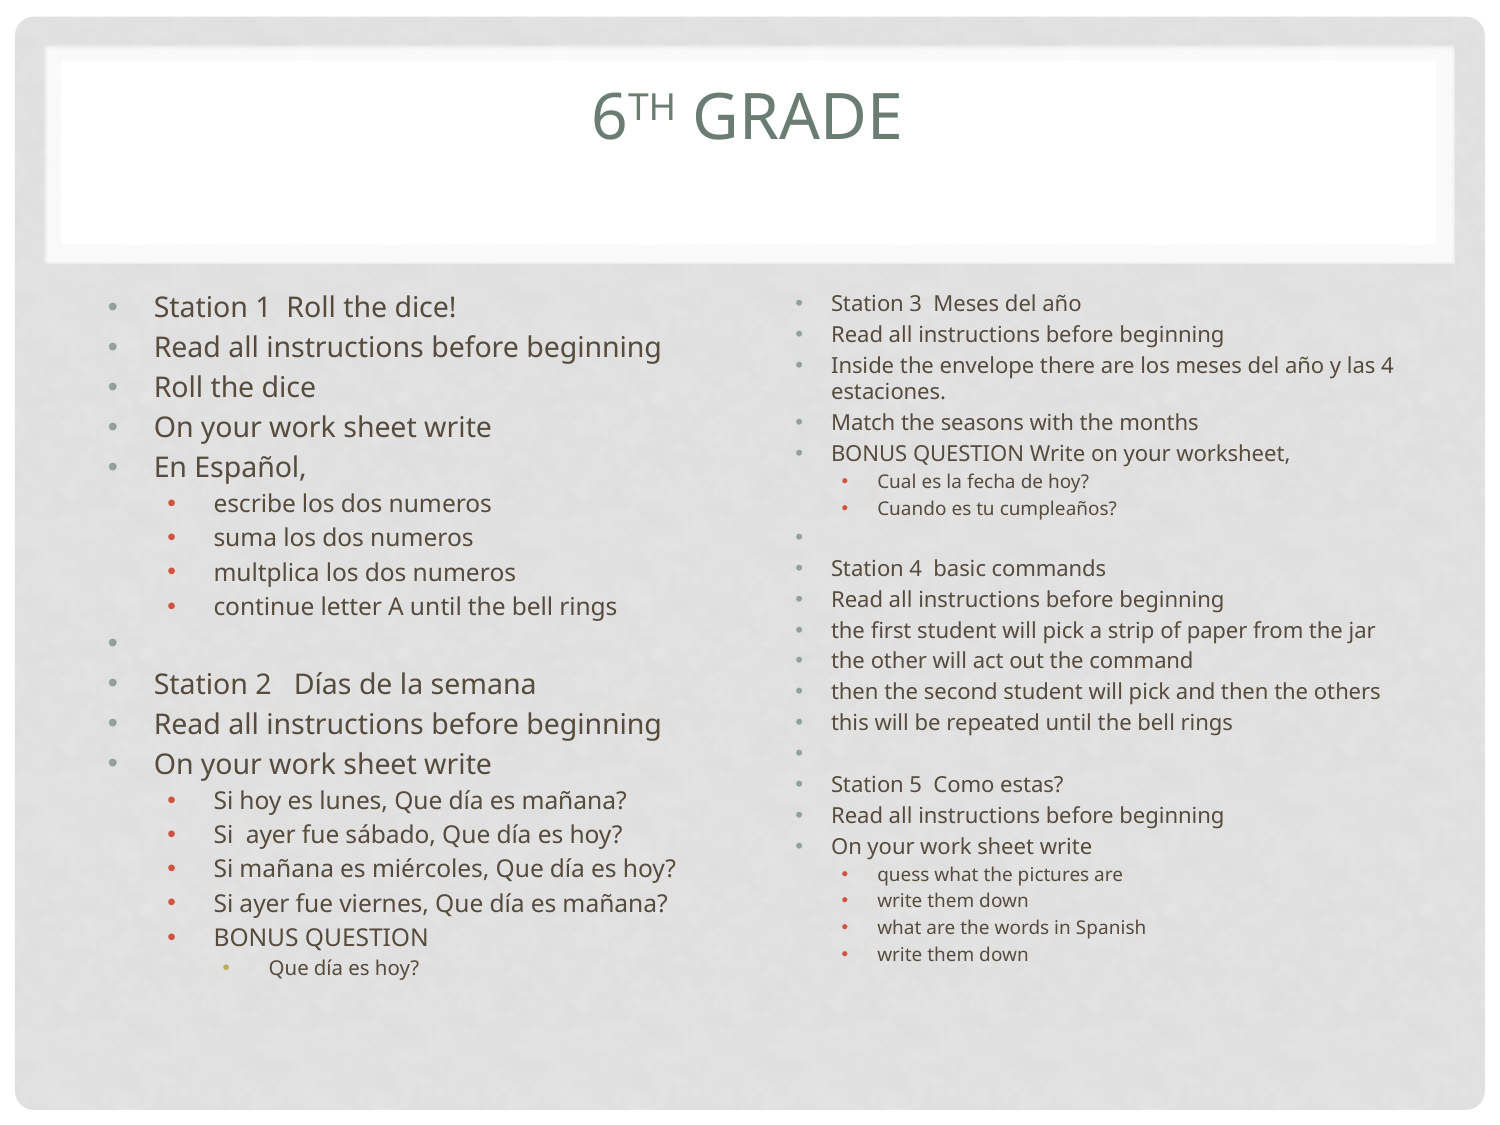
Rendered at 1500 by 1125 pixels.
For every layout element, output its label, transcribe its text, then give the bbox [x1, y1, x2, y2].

title 6th grade [69, 66, 1425, 238]
list Station 3 Meses del año Read all instructions before beginning Inside the envelope there are los meses del año y las 4 estaciones. Match the seasons with the months BONUS QUESTION Write on your worksheet, Cual es la fecha de hoy? Cuando es tu cumpleaños? Station 4 basic commands Read all instructions before beginning the first student will pick a strip of paper from the jar the other will act out the command then the second student will pick and then the others this will be repeated until the bell rings Station 5 Como estas? Read all instructions before beginning On your work sheet write quess what the pictures are write them down what are the words in Spanish write them down [762, 281, 1425, 1005]
list Station 1 Roll the dice! Read all instructions before beginning Roll the dice On your work sheet write En Español, escribe los dos numeros suma los dos numeros multplica los dos numeros continue letter A until the bell rings Station 2 Días de la semana Read all instructions before beginning On your work sheet write Si hoy es lunes, Que día es mañana? Si ayer fue sábado, Que día es hoy? Si mañana es miércoles, Que día es hoy? Si ayer fue viernes, Que día es mañana? BONUS QUESTION Que día es hoy? [69, 281, 733, 1005]
